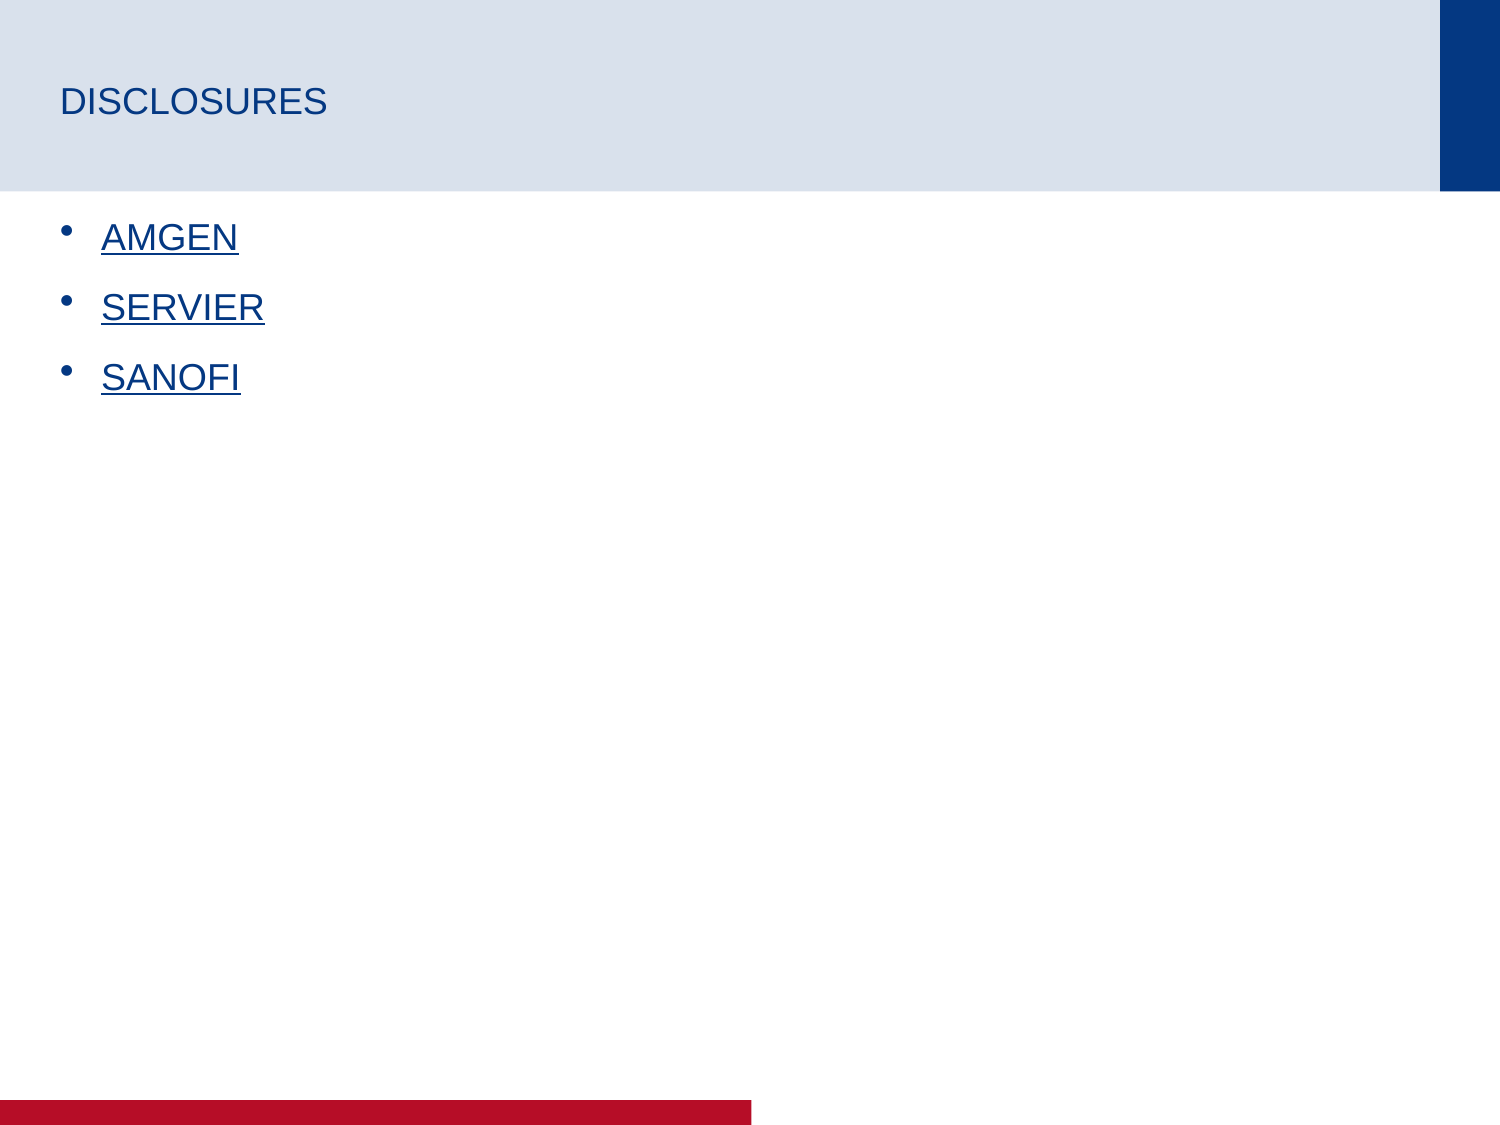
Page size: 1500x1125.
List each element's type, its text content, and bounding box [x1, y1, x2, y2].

list AMGEN SERVIER SANOFI [59, 205, 1441, 985]
title DISCLOSURES [59, 29, 1412, 162]
